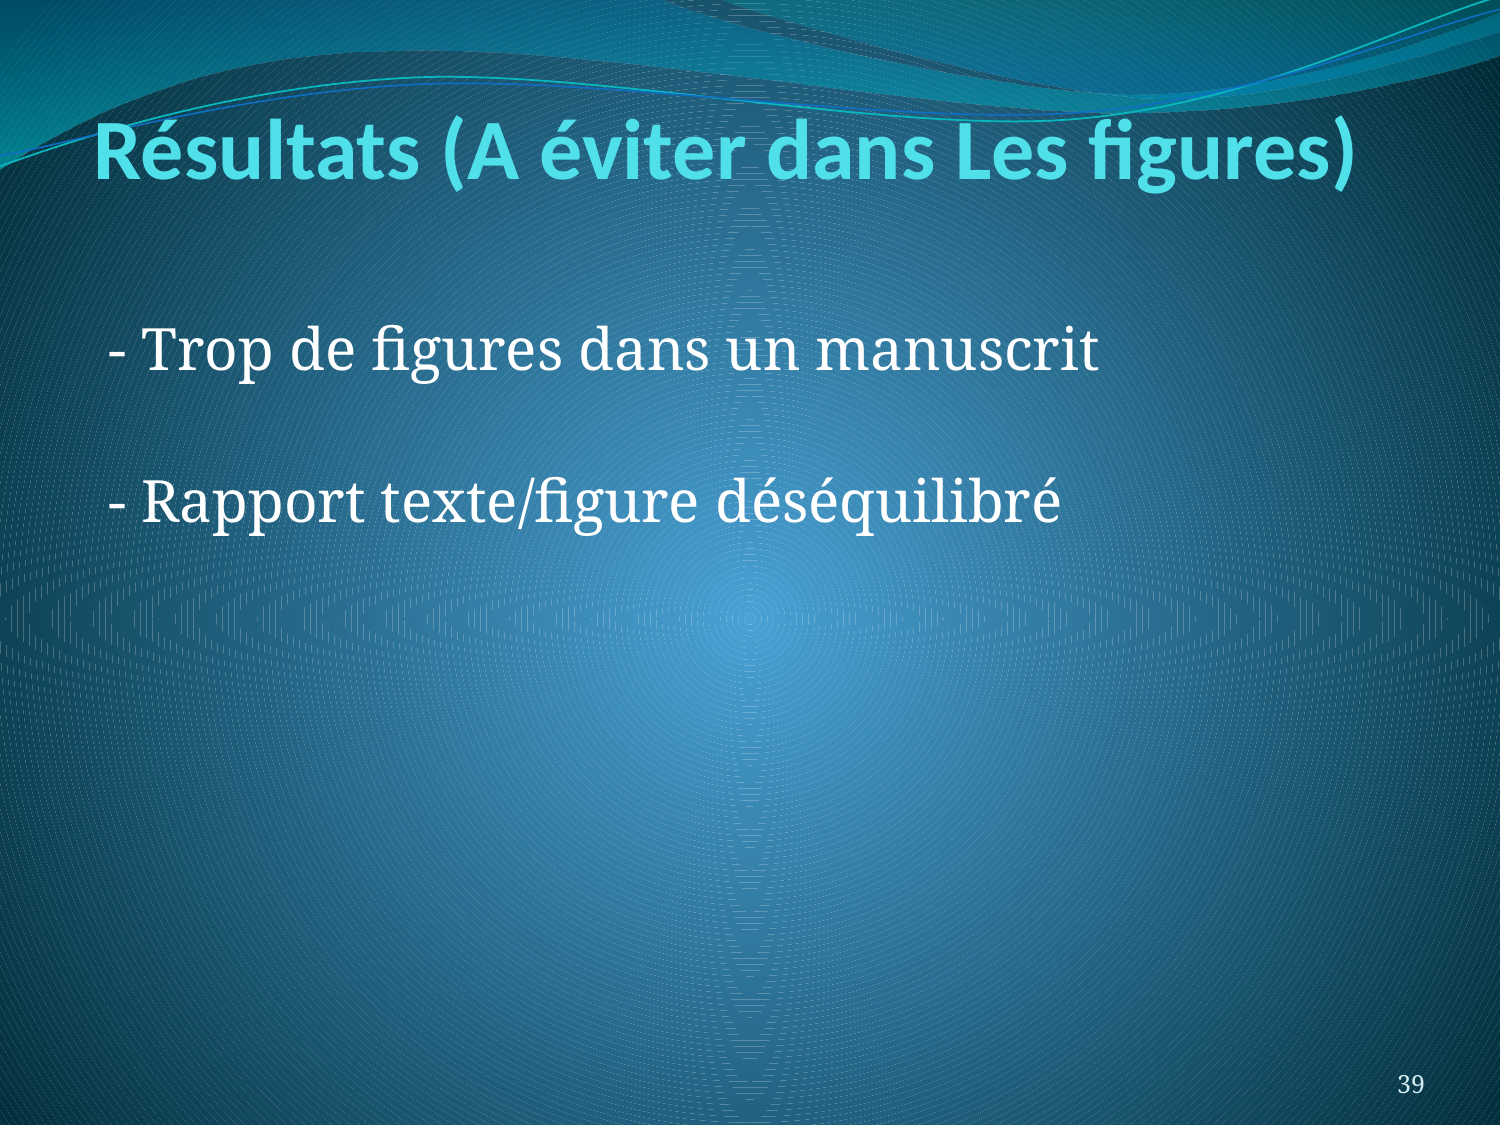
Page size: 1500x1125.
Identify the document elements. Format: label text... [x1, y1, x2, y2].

text_box - Trop de figures dans un manuscrit [93, 304, 1407, 390]
text_box - Rapport texte/figure déséquilibré [93, 457, 1407, 542]
slide_number 39 [1299, 1042, 1425, 1103]
title Résultats (A éviter dans Les figures) [93, 82, 1382, 197]
